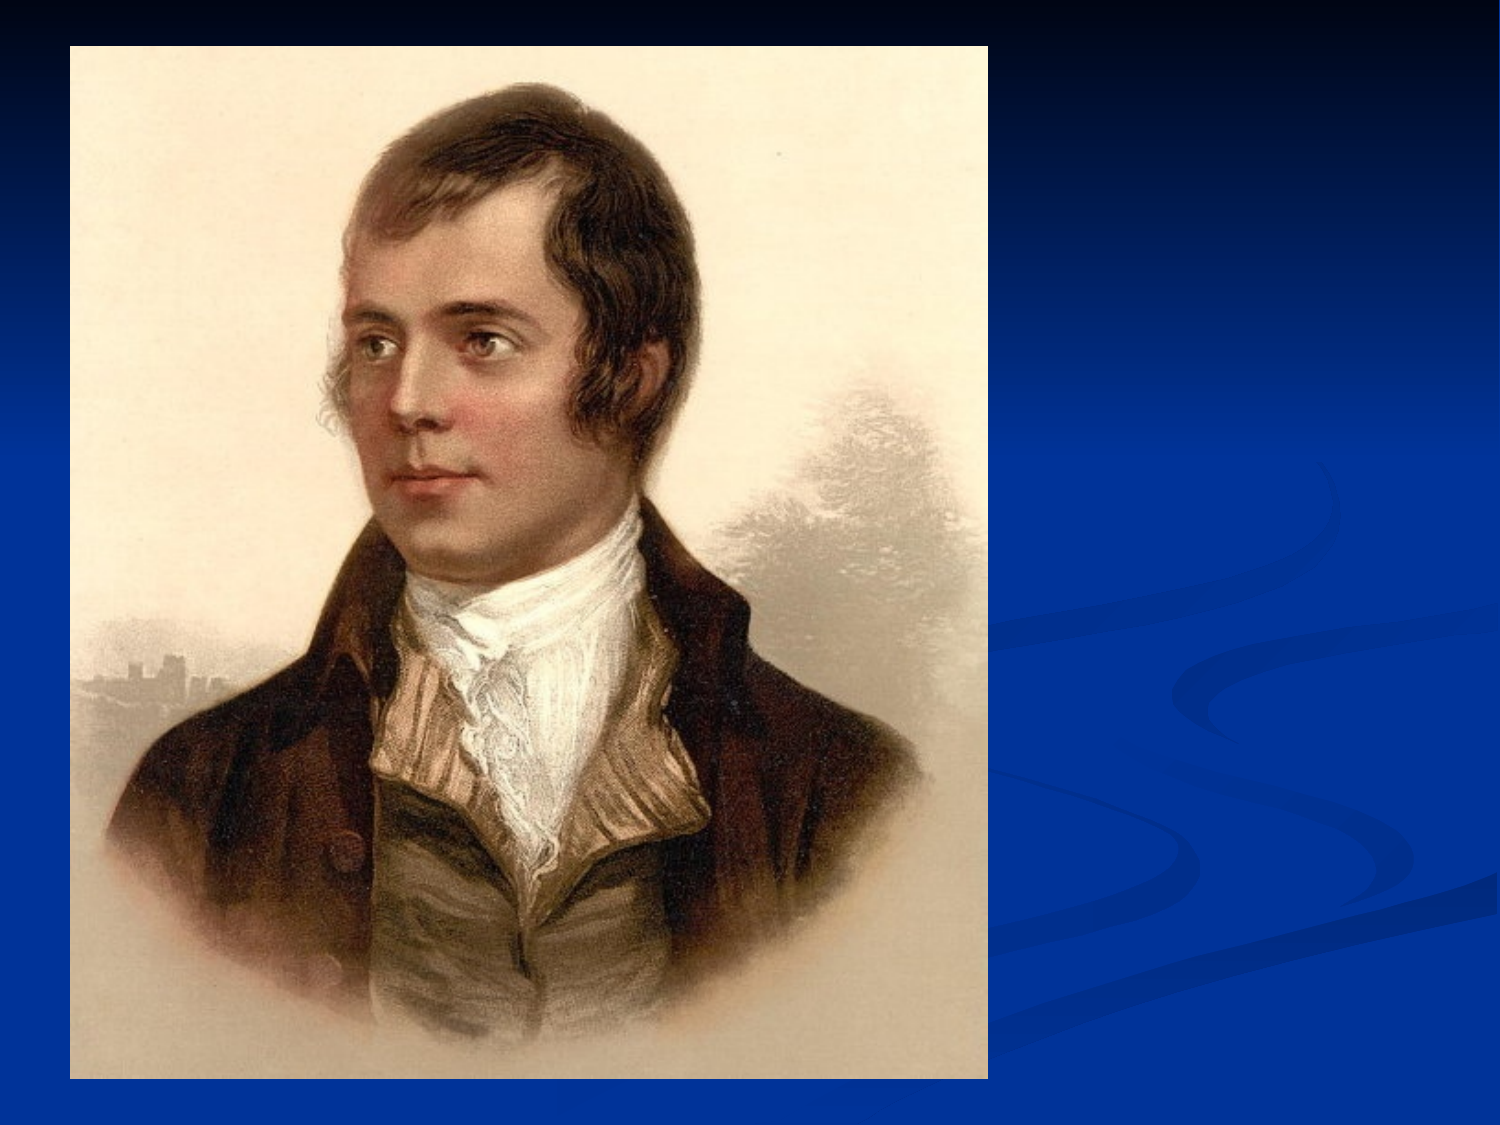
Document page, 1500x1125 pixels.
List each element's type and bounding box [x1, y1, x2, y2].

picture [70, 46, 988, 1079]
